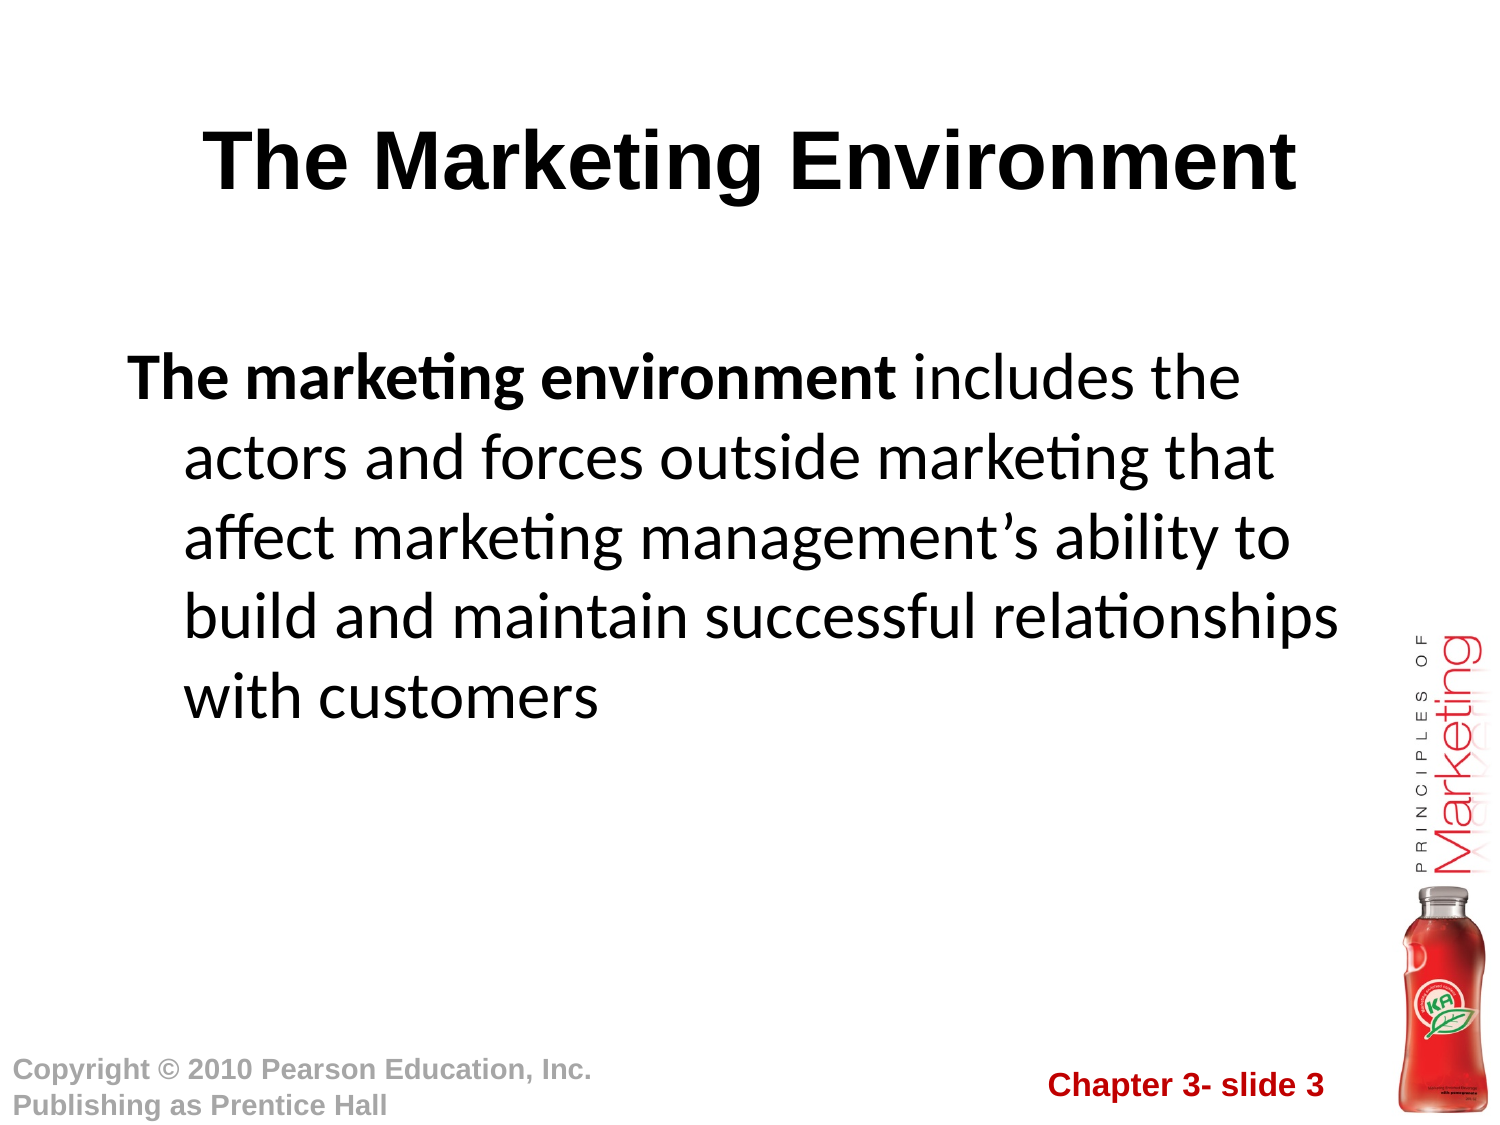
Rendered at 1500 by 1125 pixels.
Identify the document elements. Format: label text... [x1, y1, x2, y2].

list The marketing environment includes the actors and forces outside marketing that affect marketing management’s ability to build and maintain successful relationships with customers [112, 324, 1388, 1000]
picture [1359, 537, 1500, 1125]
title The Marketing Environment [112, 37, 1388, 225]
